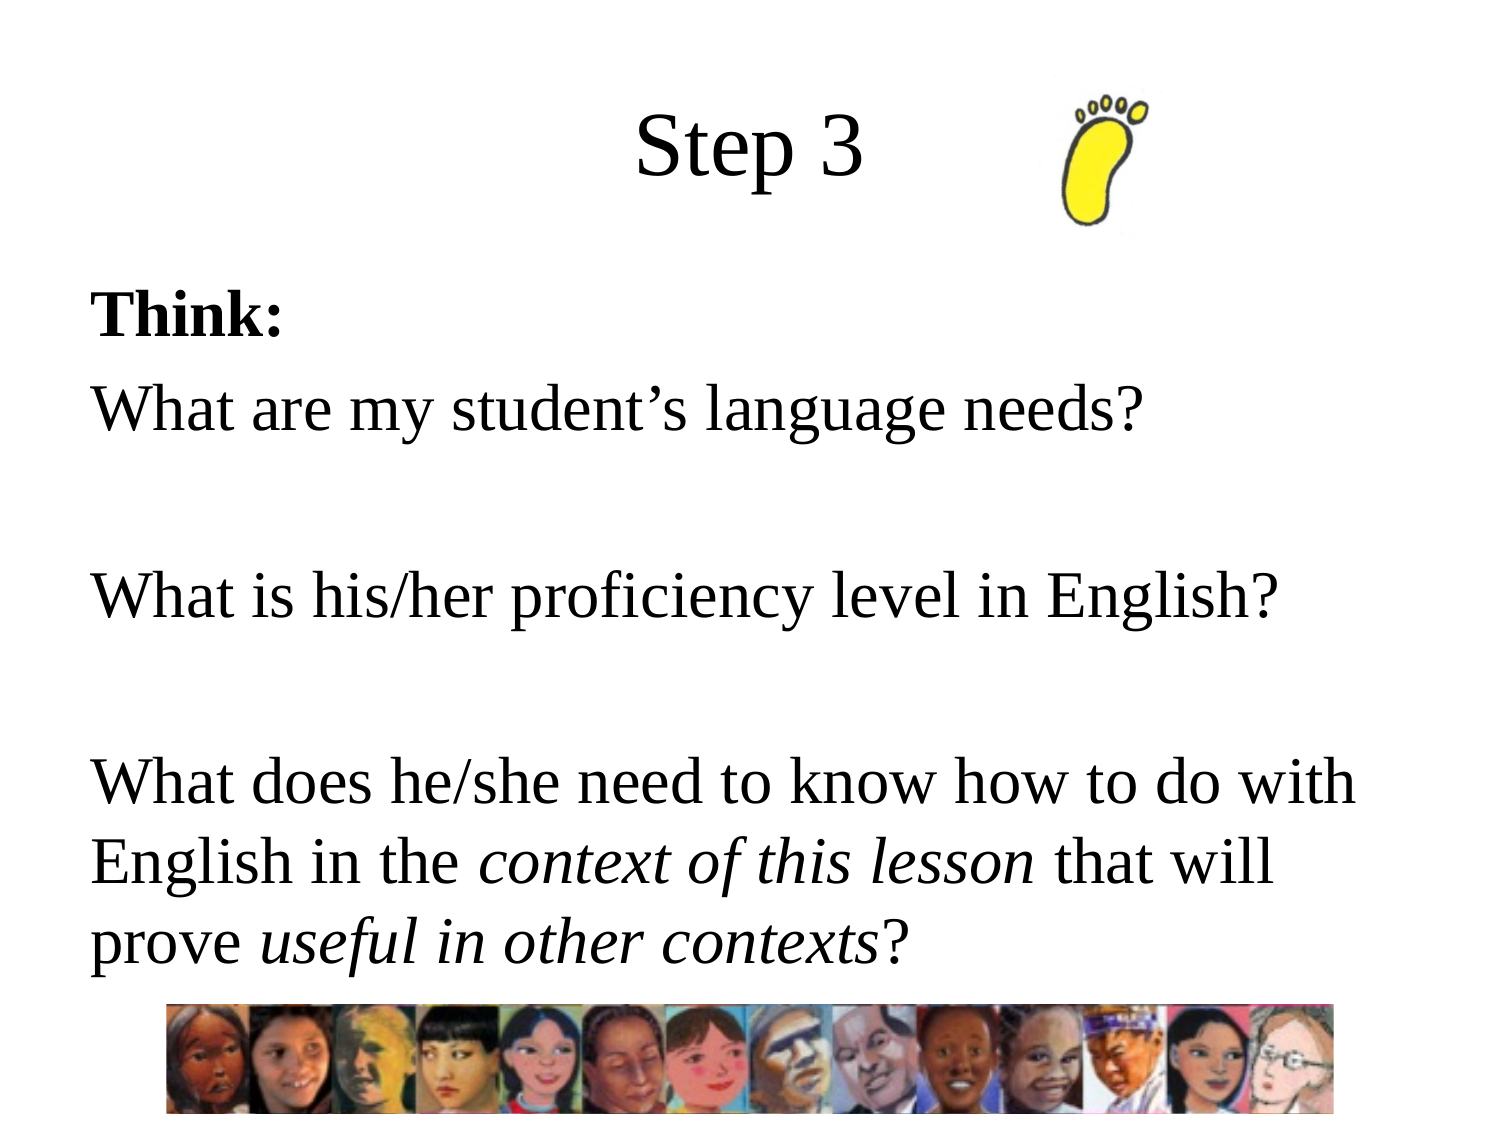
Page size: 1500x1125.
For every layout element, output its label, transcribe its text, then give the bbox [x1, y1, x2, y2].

title Step 3 [75, 45, 1425, 233]
picture [166, 1004, 1334, 1114]
picture [1021, 70, 1178, 241]
list Think: What are my student’s language needs? What is his/her proficiency level in English? What does he/she need to know how to do with English in the context of this lesson that will prove useful in other contexts? [75, 262, 1425, 1005]
